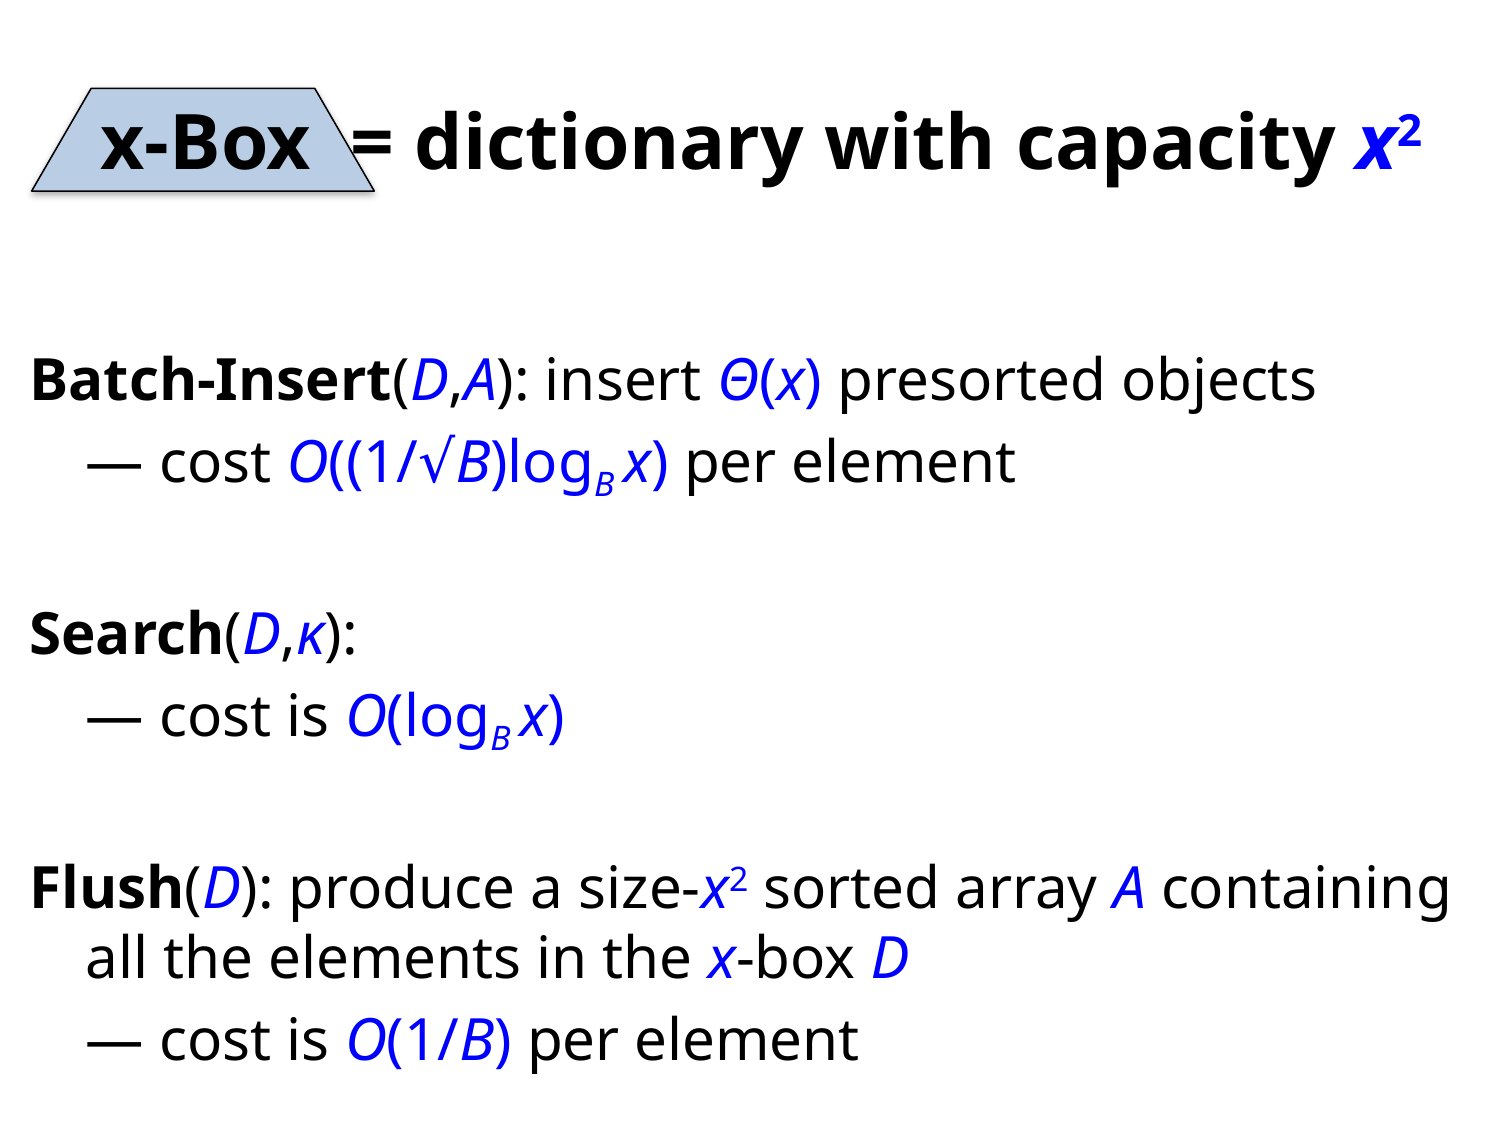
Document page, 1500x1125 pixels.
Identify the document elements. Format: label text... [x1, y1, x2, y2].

list Batch-Insert(D,A): insert Θ(x) presorted objects — cost O((1/√B)logB x) per element Search(D,κ): — cost is O(logB x) Flush(D): produce a size-x2 sorted array A containing all the elements in the x-box D — cost is O(1/B) per element [14, 334, 1500, 1097]
title x-Box = dictionary with capacity x2 [49, 45, 1474, 233]
text_box [30, 159, 49, 192]
